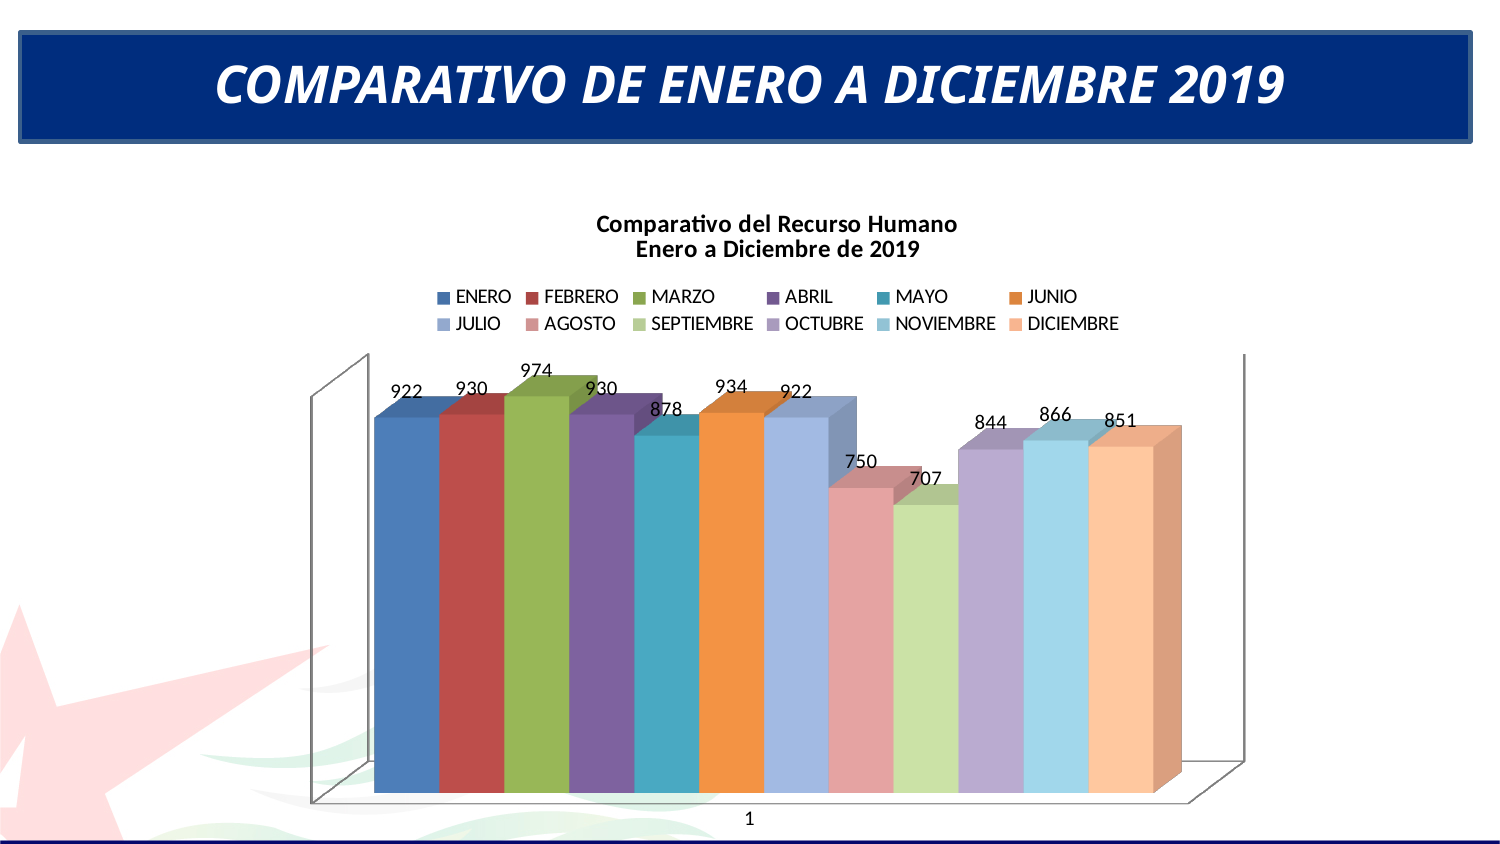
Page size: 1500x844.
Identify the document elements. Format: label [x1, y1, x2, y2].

picture [0, 29, 1500, 844]
chart [289, 184, 1267, 844]
